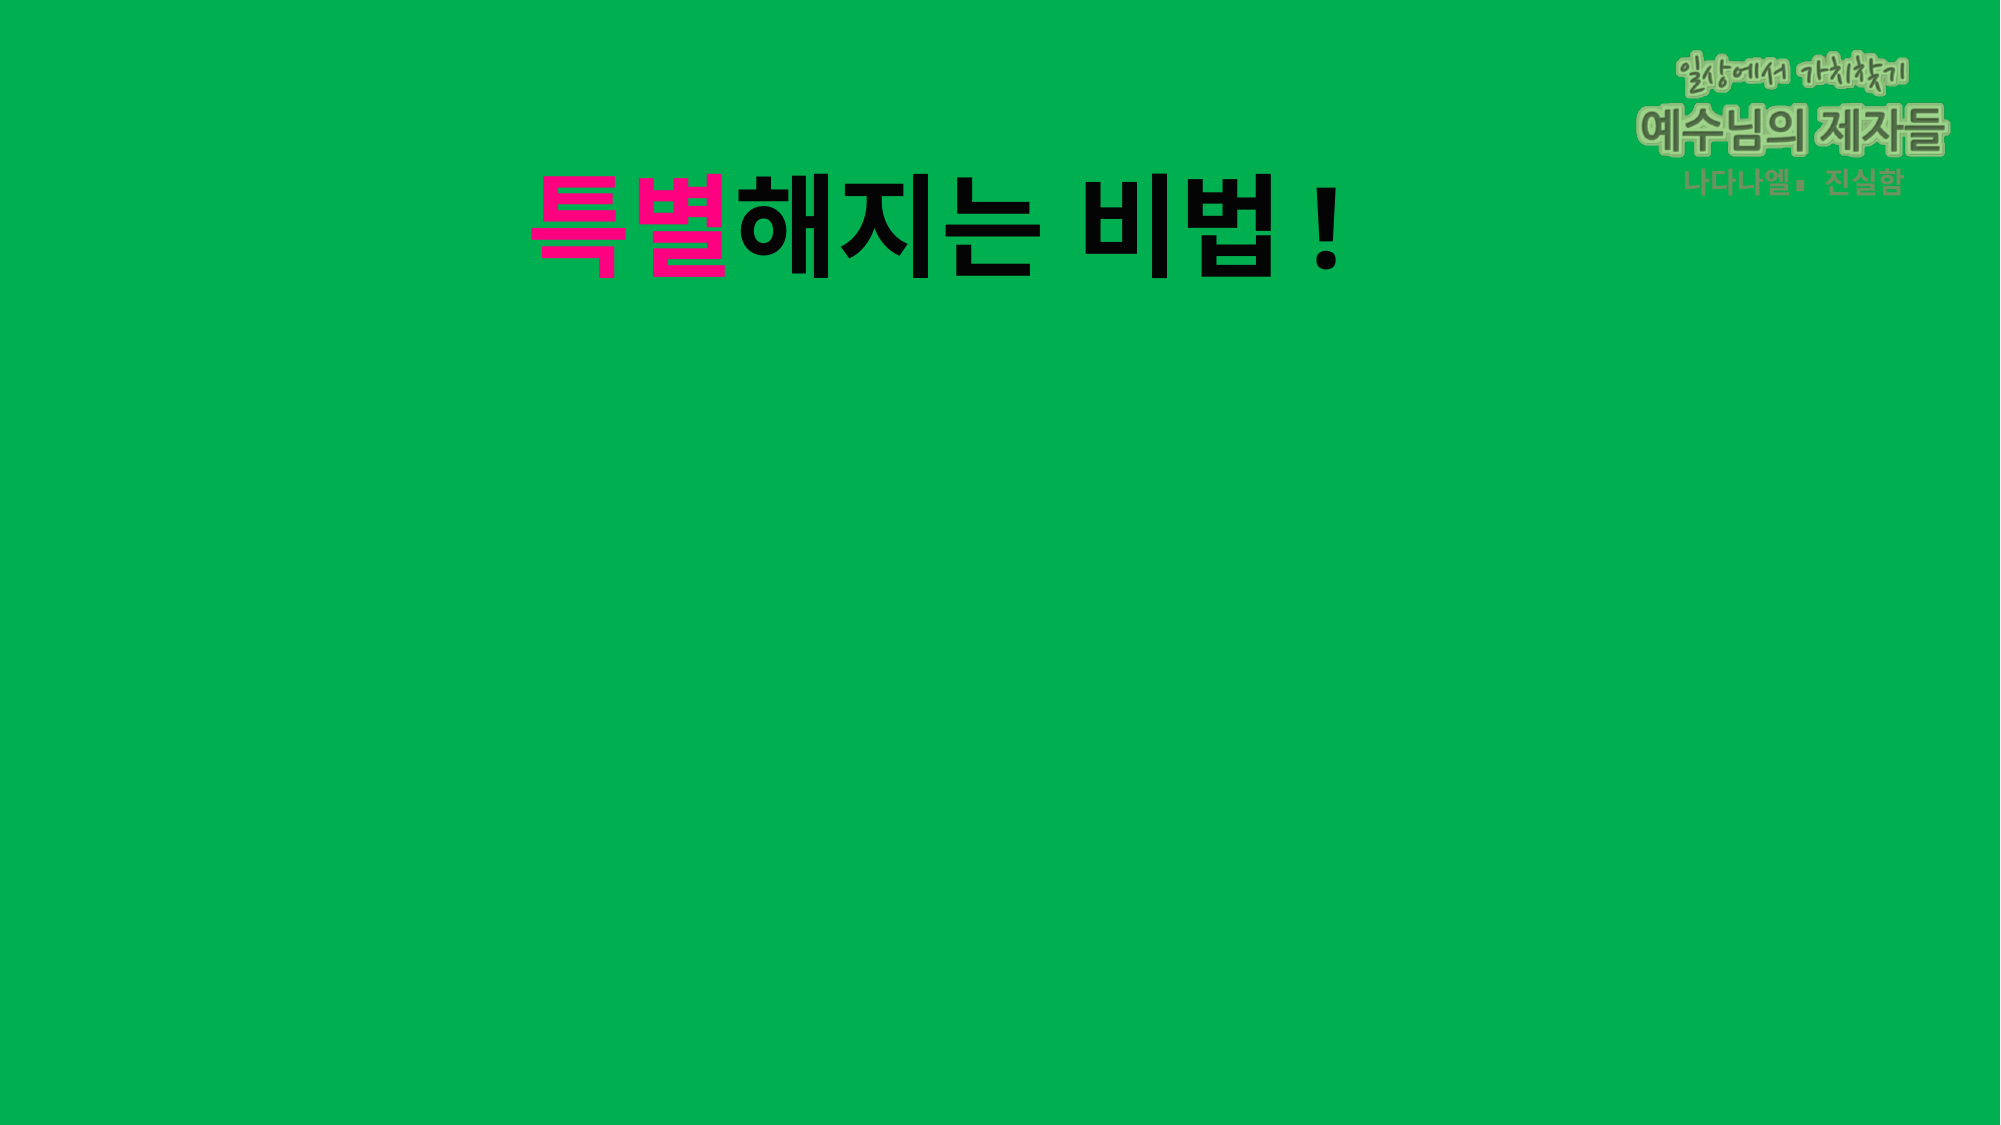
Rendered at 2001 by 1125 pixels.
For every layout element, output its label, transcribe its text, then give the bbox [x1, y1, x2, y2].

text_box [1599, 35, 1969, 208]
text_box 특별해지는 비법! [512, 148, 1613, 299]
